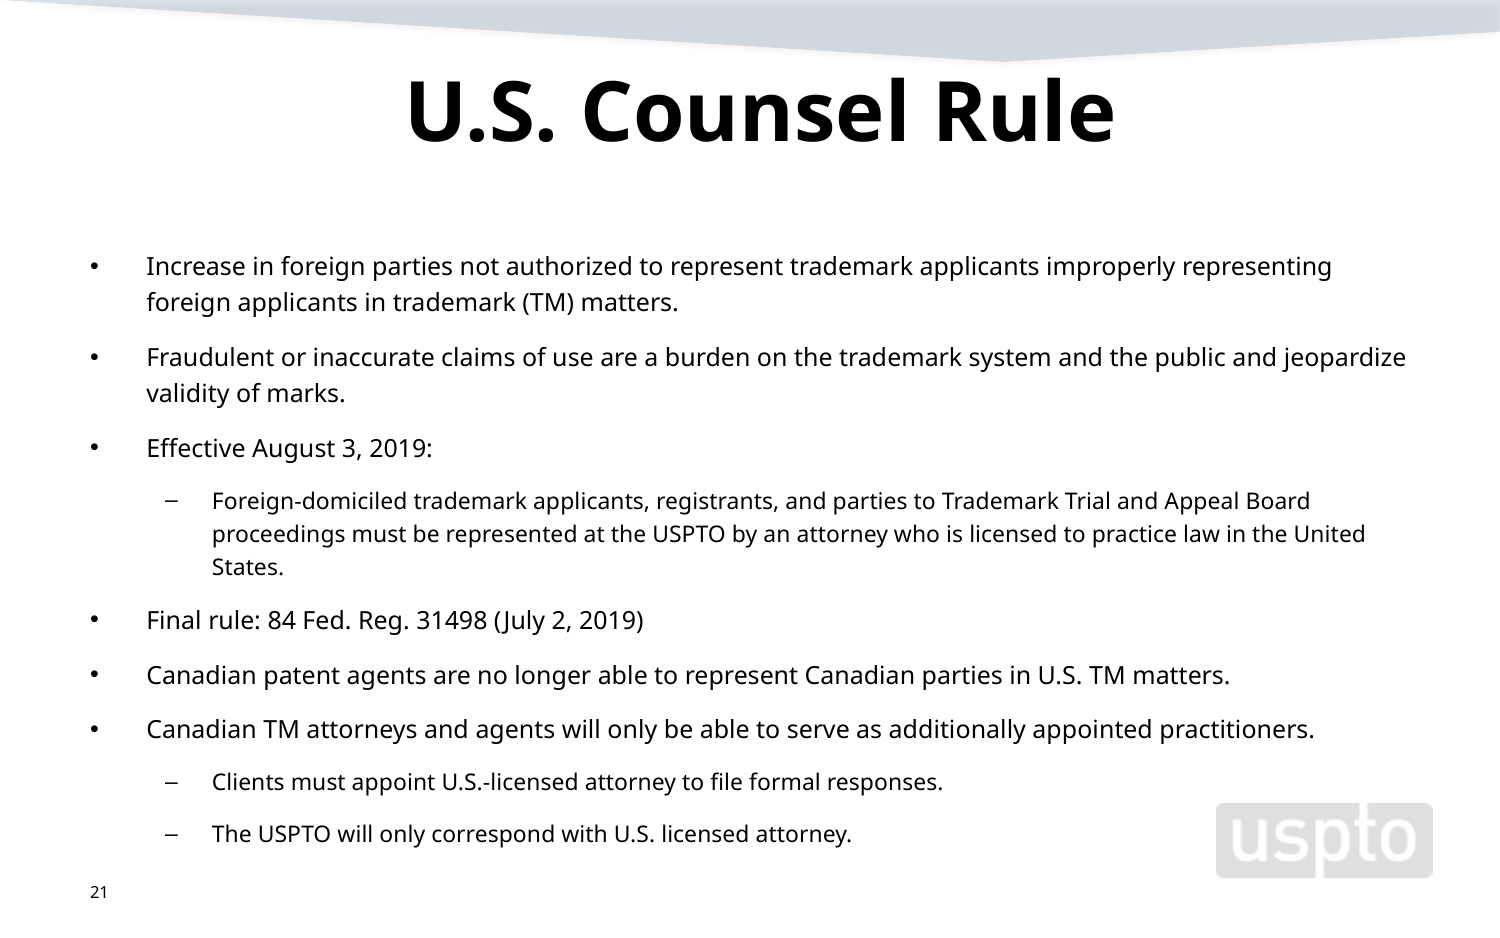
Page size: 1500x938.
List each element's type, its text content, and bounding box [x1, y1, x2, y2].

slide_number 21 [75, 868, 413, 919]
picture [1216, 803, 1433, 880]
title U.S. Counsel Rule [75, 50, 1425, 207]
list Increase in foreign parties not authorized to represent trademark applicants improperly representing foreign applicants in trademark (TM) matters. Fraudulent or inaccurate claims of use are a burden on the trademark system and the public and jeopardize validity of marks. Effective August 3, 2019: Foreign-domiciled trademark applicants, registrants, and parties to Trademark Trial and Appeal Board proceedings must be represented at the USPTO by an attorney who is licensed to practice law in the United States. Final rule: 84 Fed. Reg. 31498 (July 2, 2019) Canadian patent agents are no longer able to represent Canadian parties in U.S. TM matters. Canadian TM attorneys and agents will only be able to serve as additionally appointed practitioners. Clients must appoint U.S.-licensed attorney to file formal responses. The USPTO will only correspond with U.S. licensed attorney. [75, 237, 1425, 859]
